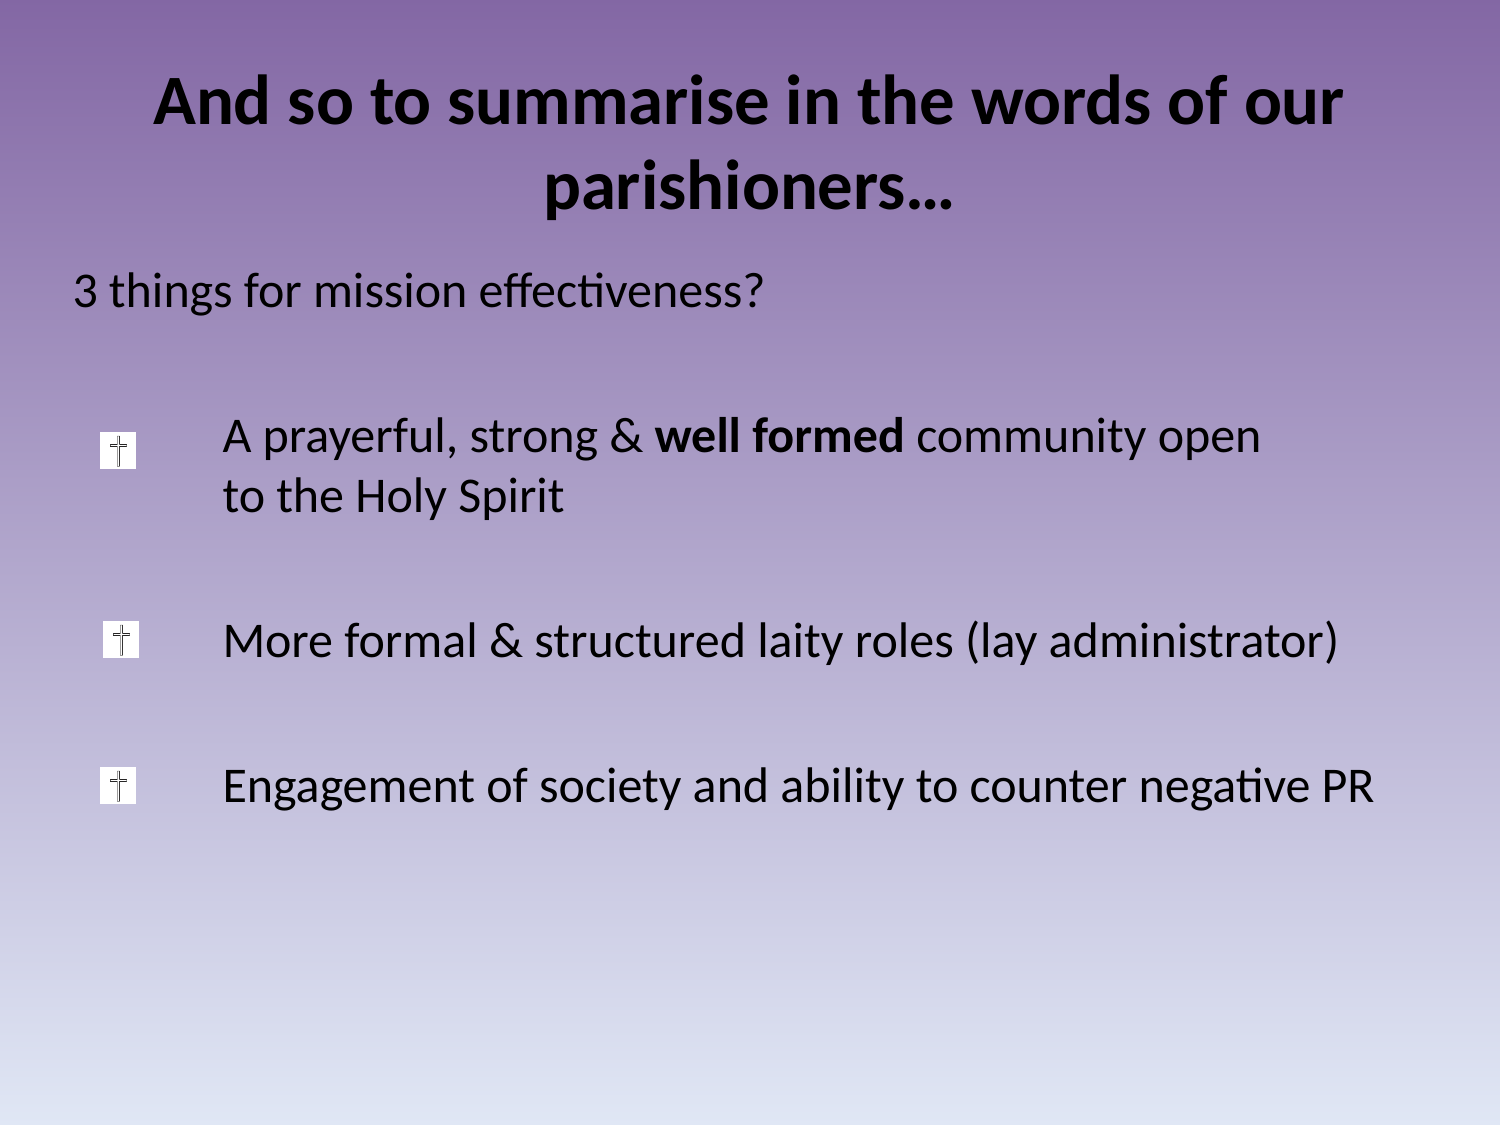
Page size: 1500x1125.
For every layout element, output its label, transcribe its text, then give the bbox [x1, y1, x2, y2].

picture [100, 767, 137, 805]
title And so to summarise in the words of our parishioners… [74, 44, 1426, 234]
picture [103, 621, 139, 658]
list 3 things for mission effectiveness? A prayerful, strong & well formed community open to the Holy Spirit More formal & structured laity roles (lay administrator) Engagement of society and ability to counter negative PR [64, 249, 1416, 994]
picture [100, 432, 137, 469]
